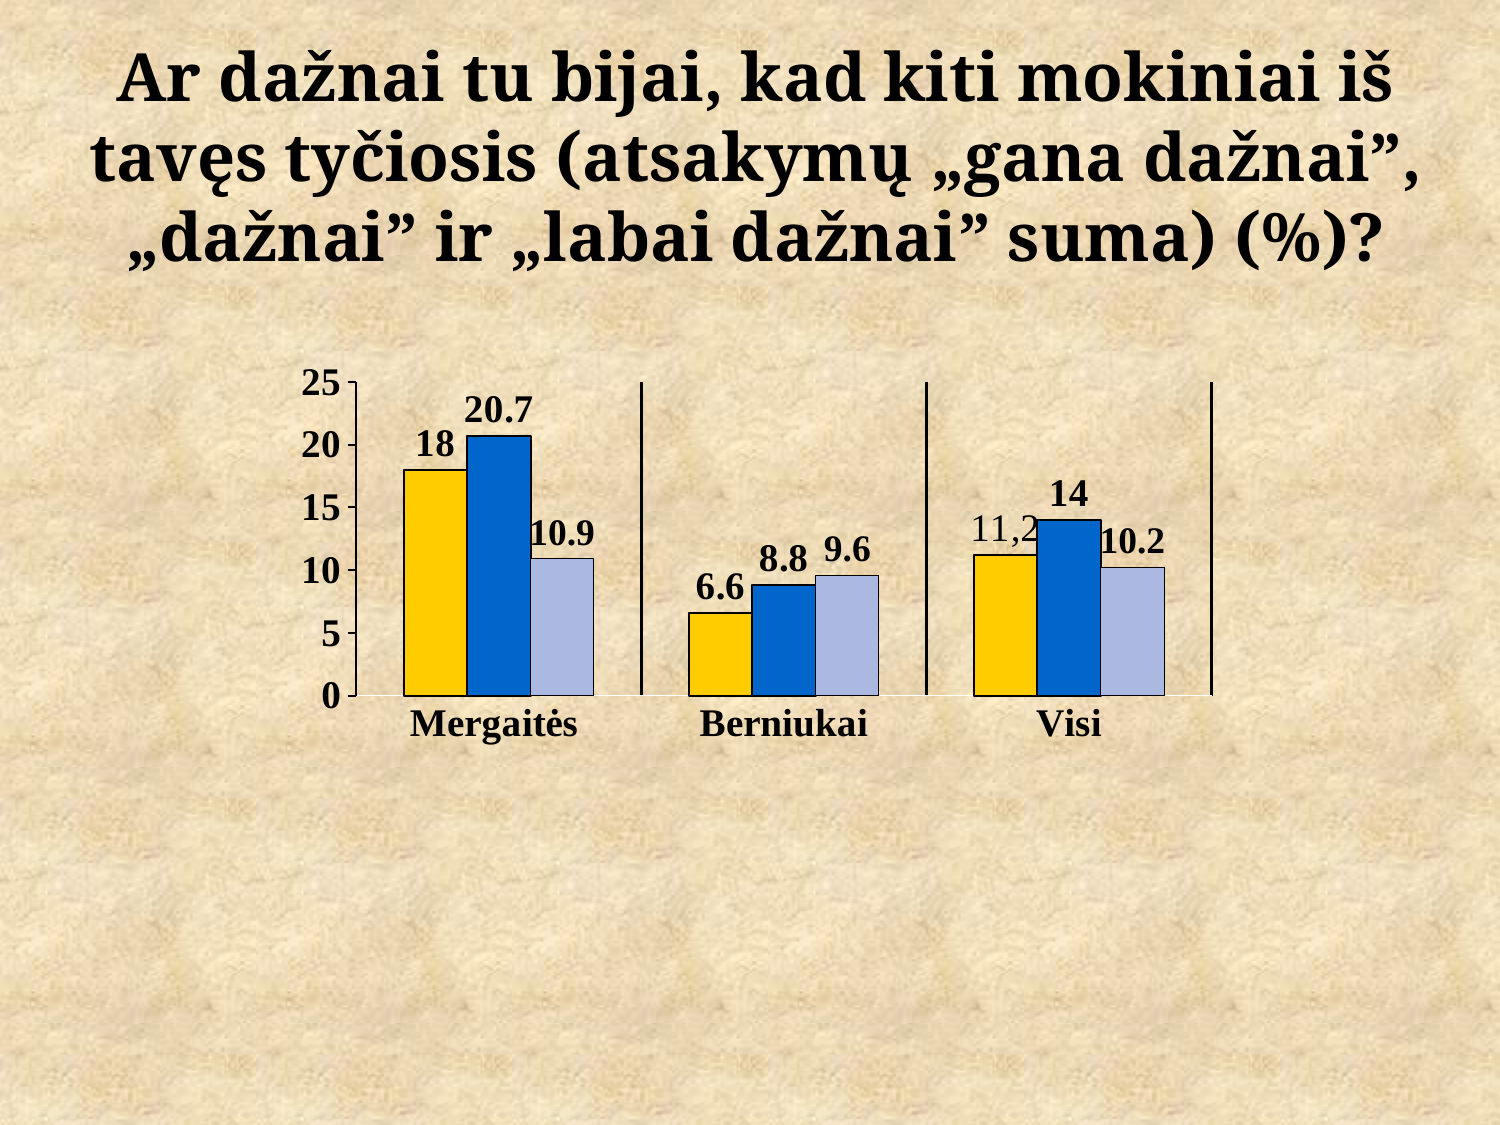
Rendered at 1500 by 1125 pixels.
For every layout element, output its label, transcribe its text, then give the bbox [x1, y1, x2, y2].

chart [112, 325, 1388, 1002]
picture [0, 0, 1500, 1125]
title Ar dažnai tu bijai, kad kiti mokiniai iš tavęs tyčiosis (atsakymų „gana dažnai”, „dažnai” ir „labai dažnai” suma) (%)? [52, 54, 1460, 256]
